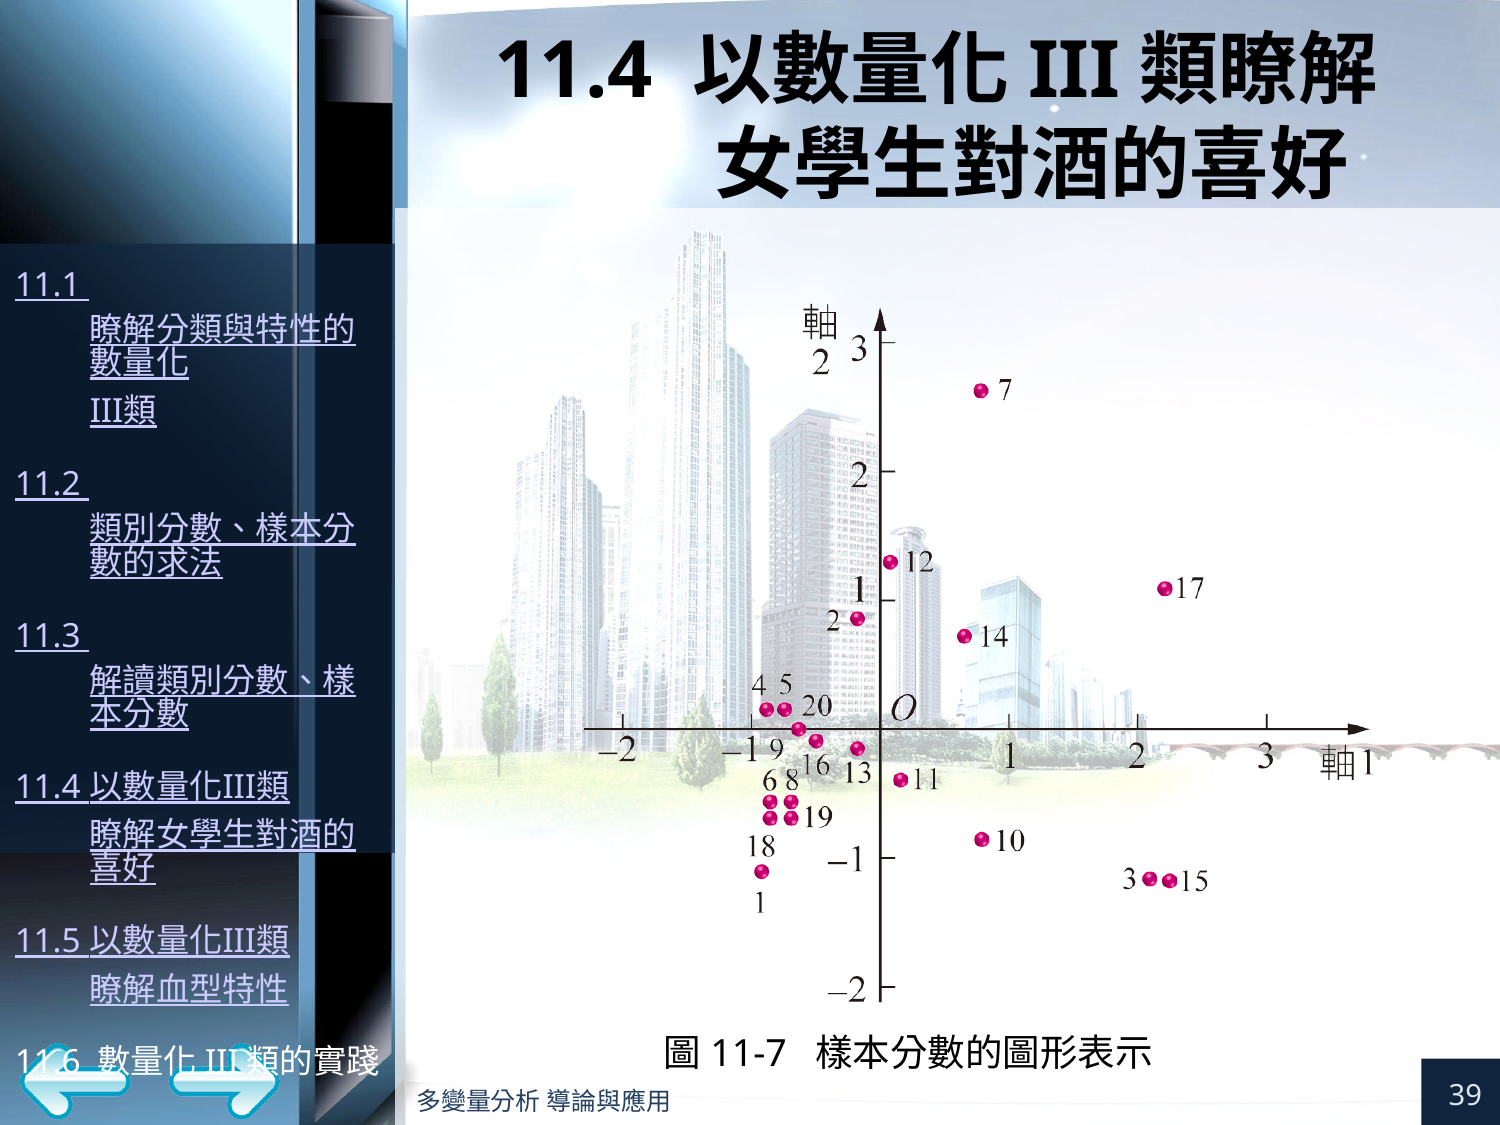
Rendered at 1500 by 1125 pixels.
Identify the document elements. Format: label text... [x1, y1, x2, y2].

footer 多變量分析 導論與應用 [400, 1069, 800, 1125]
picture [0, 853, 395, 1125]
picture [584, 302, 1381, 1014]
picture [127, 861, 133, 871]
title 11.4 以數量化III類瞭解 女學生對酒的喜好 [407, 19, 1465, 207]
picture [0, 0, 1500, 243]
slide_number 39 [1410, 1062, 1498, 1125]
text_box 圖11-7 樣本分數的圖形表示 [649, 1021, 1168, 1082]
